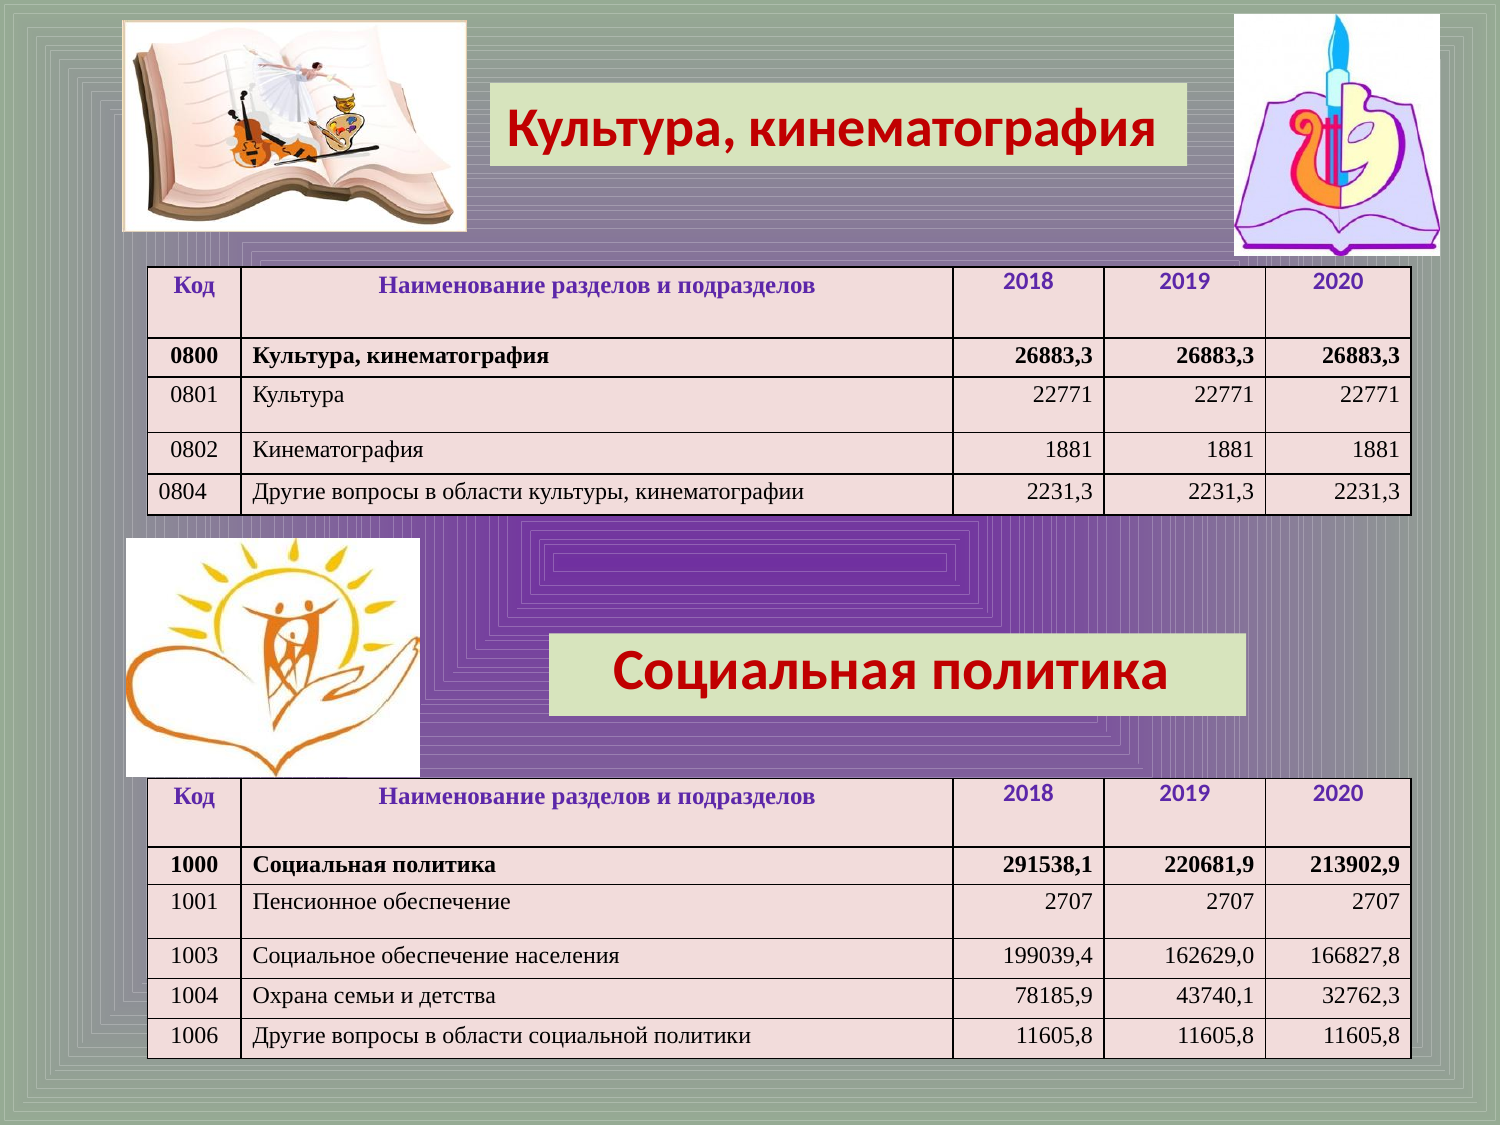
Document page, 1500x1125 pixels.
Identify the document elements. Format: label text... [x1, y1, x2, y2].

table_cell 1004 [148, 979, 240, 1018]
table_cell 2231,3 [954, 475, 1103, 514]
table_cell 0804 [148, 475, 240, 514]
table_cell Другие вопросы в области социальной политики [242, 1019, 952, 1058]
table_cell 291538,1 [954, 848, 1103, 884]
table_cell 78185,9 [954, 979, 1103, 1018]
table_cell Культура, кинематография [242, 339, 952, 376]
table_cell 162629,0 [1105, 939, 1265, 978]
table_cell 1006 [148, 1019, 240, 1058]
picture [126, 538, 420, 777]
table_cell 26883,3 [1105, 339, 1265, 376]
table_header 2019 [1105, 268, 1265, 337]
table_cell 2707 [1105, 885, 1265, 938]
table_cell Кинематография [242, 433, 952, 473]
table_cell 22771 [1105, 378, 1265, 432]
table_cell 2707 [1266, 885, 1410, 938]
table_header 2018 [954, 268, 1103, 337]
table_cell 11605,8 [1266, 1019, 1410, 1058]
table_cell 1881 [1105, 433, 1265, 473]
table_cell 0800 [148, 339, 240, 376]
table_header Наименование разделов и подразделов [242, 268, 952, 337]
table_cell Культура [242, 378, 952, 432]
table_cell 0801 [148, 378, 240, 432]
table_cell 2231,3 [1105, 475, 1265, 514]
table_cell 1003 [148, 939, 240, 978]
table_cell 0802 [148, 433, 240, 473]
table_cell 11605,8 [954, 1019, 1103, 1058]
table_cell 26883,3 [954, 339, 1103, 376]
table_header Наименование разделов и подразделов [242, 779, 952, 846]
table_cell Охрана семьи и детства [242, 979, 952, 1018]
table_cell 220681,9 [1105, 848, 1265, 884]
table_cell 213902,9 [1266, 848, 1410, 884]
table_cell Пенсионное обеспечение [242, 885, 952, 938]
table_header 2019 [1105, 779, 1265, 846]
table_cell 32762,3 [1266, 979, 1410, 1018]
table_header 2020 [1266, 268, 1410, 337]
text_box Культура, кинематография [490, 83, 1188, 166]
table_cell 1001 [148, 885, 240, 938]
table_cell 166827,8 [1266, 939, 1410, 978]
table_cell Социальное обеспечение населения [242, 939, 952, 978]
table_cell 2707 [954, 885, 1103, 938]
table_header 2018 [954, 779, 1103, 846]
picture [1234, 14, 1441, 256]
table_cell 199039,4 [954, 939, 1103, 978]
table_cell 2231,3 [1266, 475, 1410, 514]
table_cell Другие вопросы в области культуры, кинематографии [242, 475, 952, 514]
table_cell 22771 [954, 378, 1103, 432]
table_cell 26883,3 [1266, 339, 1410, 376]
table_header Код [148, 786, 240, 846]
table_cell 1881 [954, 433, 1103, 473]
picture [122, 20, 467, 232]
table_cell 1881 [1266, 433, 1410, 473]
table_cell 1000 [148, 848, 240, 884]
text_box Социальная политика [549, 633, 1247, 716]
table_cell 22771 [1266, 378, 1410, 432]
table_header 2020 [1266, 779, 1410, 846]
table_cell 11605,8 [1105, 1019, 1265, 1058]
table_cell Социальная политика [242, 848, 952, 884]
table_cell 43740,1 [1105, 979, 1265, 1018]
table_header Код [148, 268, 240, 337]
